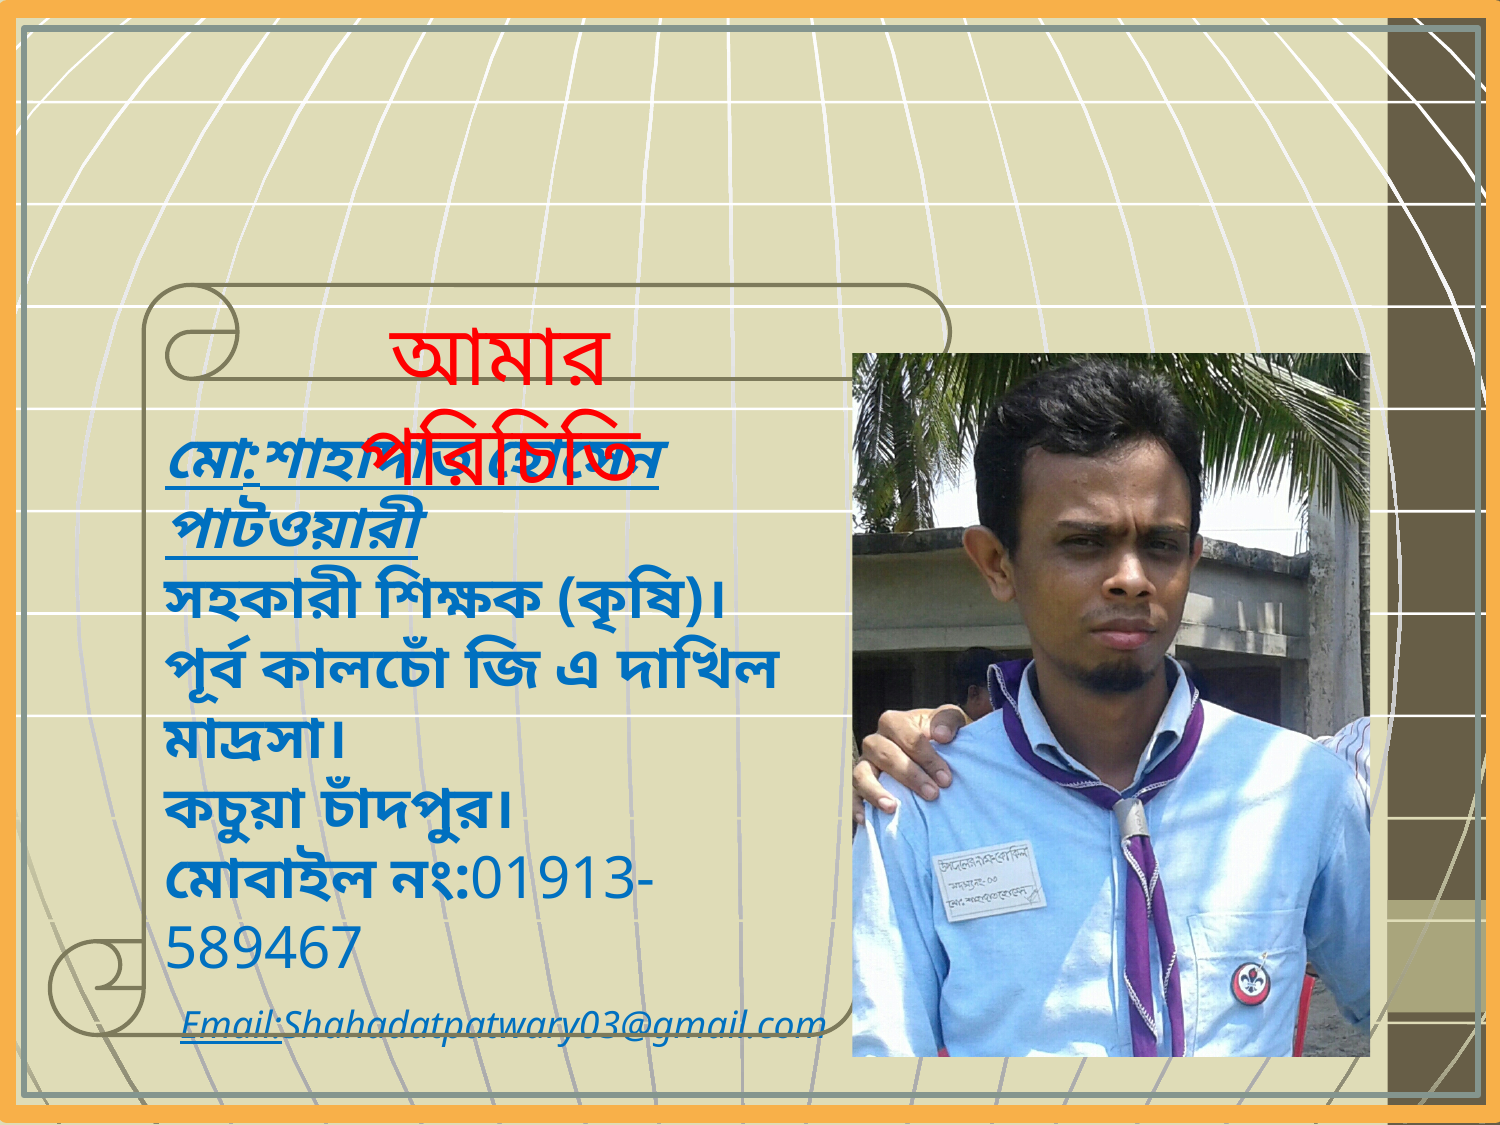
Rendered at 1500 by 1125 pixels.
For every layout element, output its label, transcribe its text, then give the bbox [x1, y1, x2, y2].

picture [851, 352, 1371, 1057]
text_box [47, 282, 953, 1038]
text_box আমার পরিচিতি [256, 294, 744, 510]
text_box মো:শাহাদাত হোসেন পাটওয়ারী সহকারী শিক্ষক (কৃষি)। পূর্ব কালচোঁ জি এ দাখিল মাদ্রসা। কচুয়া চাঁদপুর। মোবাইল নং:01913-589467 Email:Shahadatpatwary03@gmail.com [150, 1019, 850, 1058]
